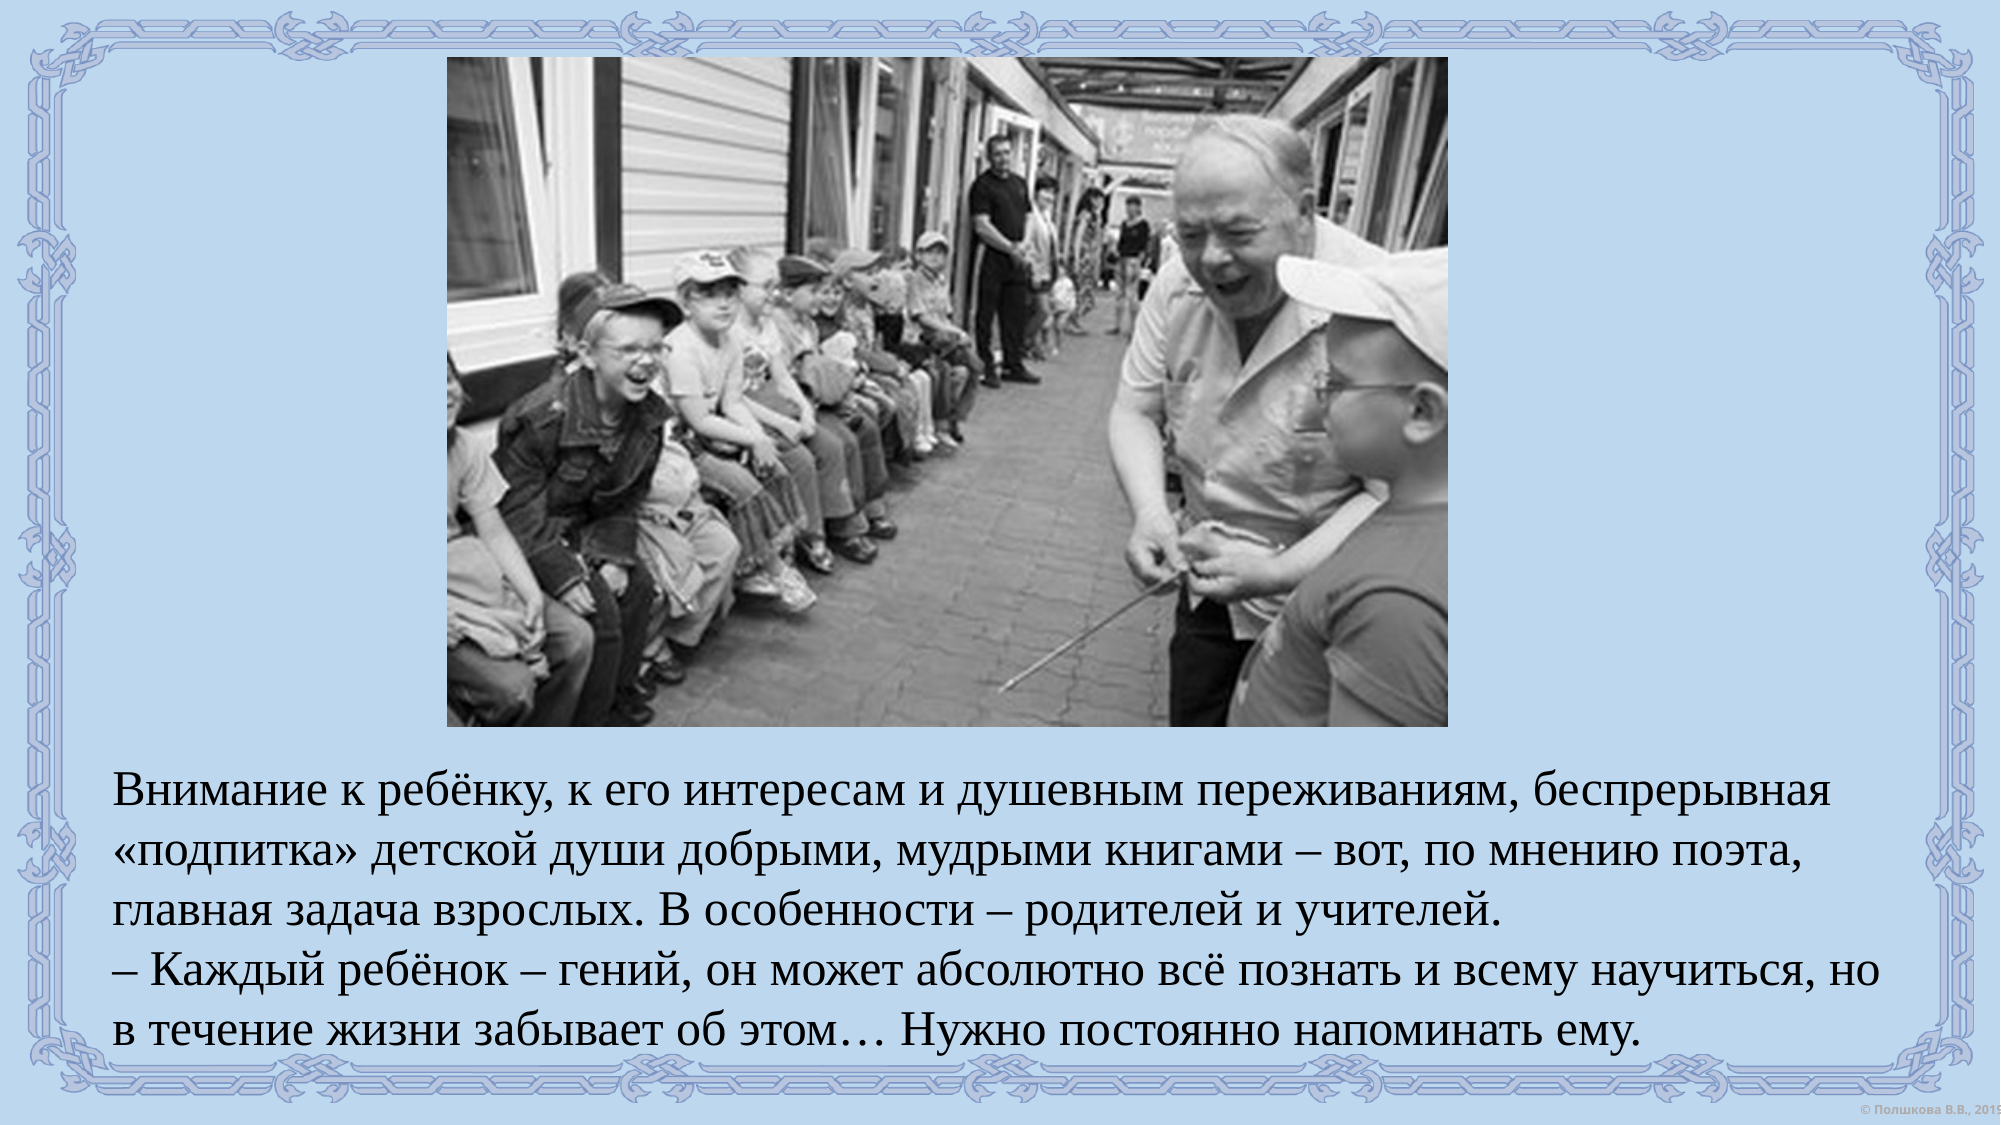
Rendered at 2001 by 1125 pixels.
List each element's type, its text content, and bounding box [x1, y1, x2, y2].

text_box Внимание к ребёнку, к его интересам и душевным переживаниям, беспрерывная «подпитка» детской души добрыми, мудрыми книгами – вот, по мнению поэта, главная задача взрослых. В особенности – родителей и учителей. – Каждый ребёнок – гений, он может абсолютно всё познать и всему научиться, но в течение жизни забывает об этом… Нужно постоянно напоминать ему. [97, 748, 1928, 1063]
picture [447, 57, 1448, 727]
